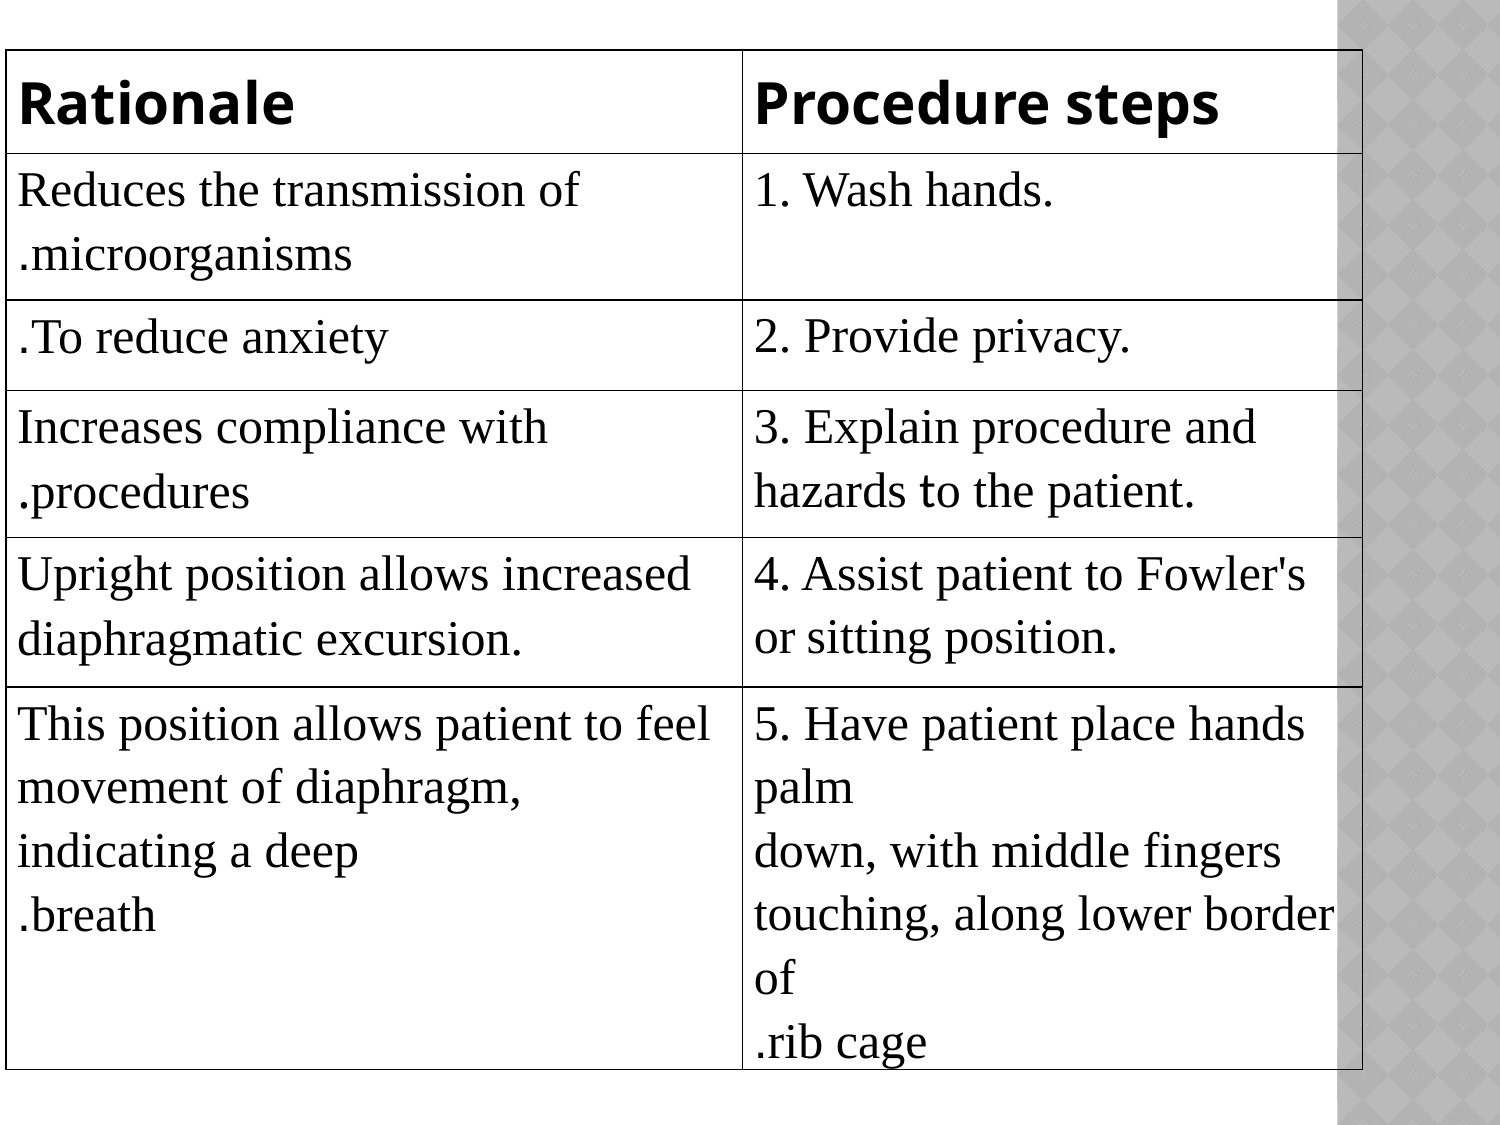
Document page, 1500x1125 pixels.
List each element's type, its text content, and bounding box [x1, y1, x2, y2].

table_cell 3. Explain procedure and hazards to the patient. [743, 391, 1362, 537]
table_cell 4. Assist patient to Fowler's or sitting position. [743, 538, 1362, 686]
table_cell 1. Wash hands. [743, 154, 1362, 299]
table_cell Upright position allows increased diaphragmatic excursion. [7, 538, 742, 686]
table_cell Reduces the transmission of microorganisms. [7, 154, 742, 299]
table_cell Increases compliance with procedures. [7, 391, 742, 537]
table_cell 5. Have patient place hands palm down, with middle fingers touching, along lower border of rib cage. [743, 688, 1362, 1069]
table_header Procedure steps [743, 51, 1362, 153]
table_cell This position allows patient to feel movement of diaphragm, indicating a deep breath. [7, 688, 742, 1069]
table_cell To reduce anxiety. [7, 301, 742, 390]
table_header Rationale [7, 51, 742, 153]
table_cell 2. Provide privacy. [743, 301, 1362, 390]
